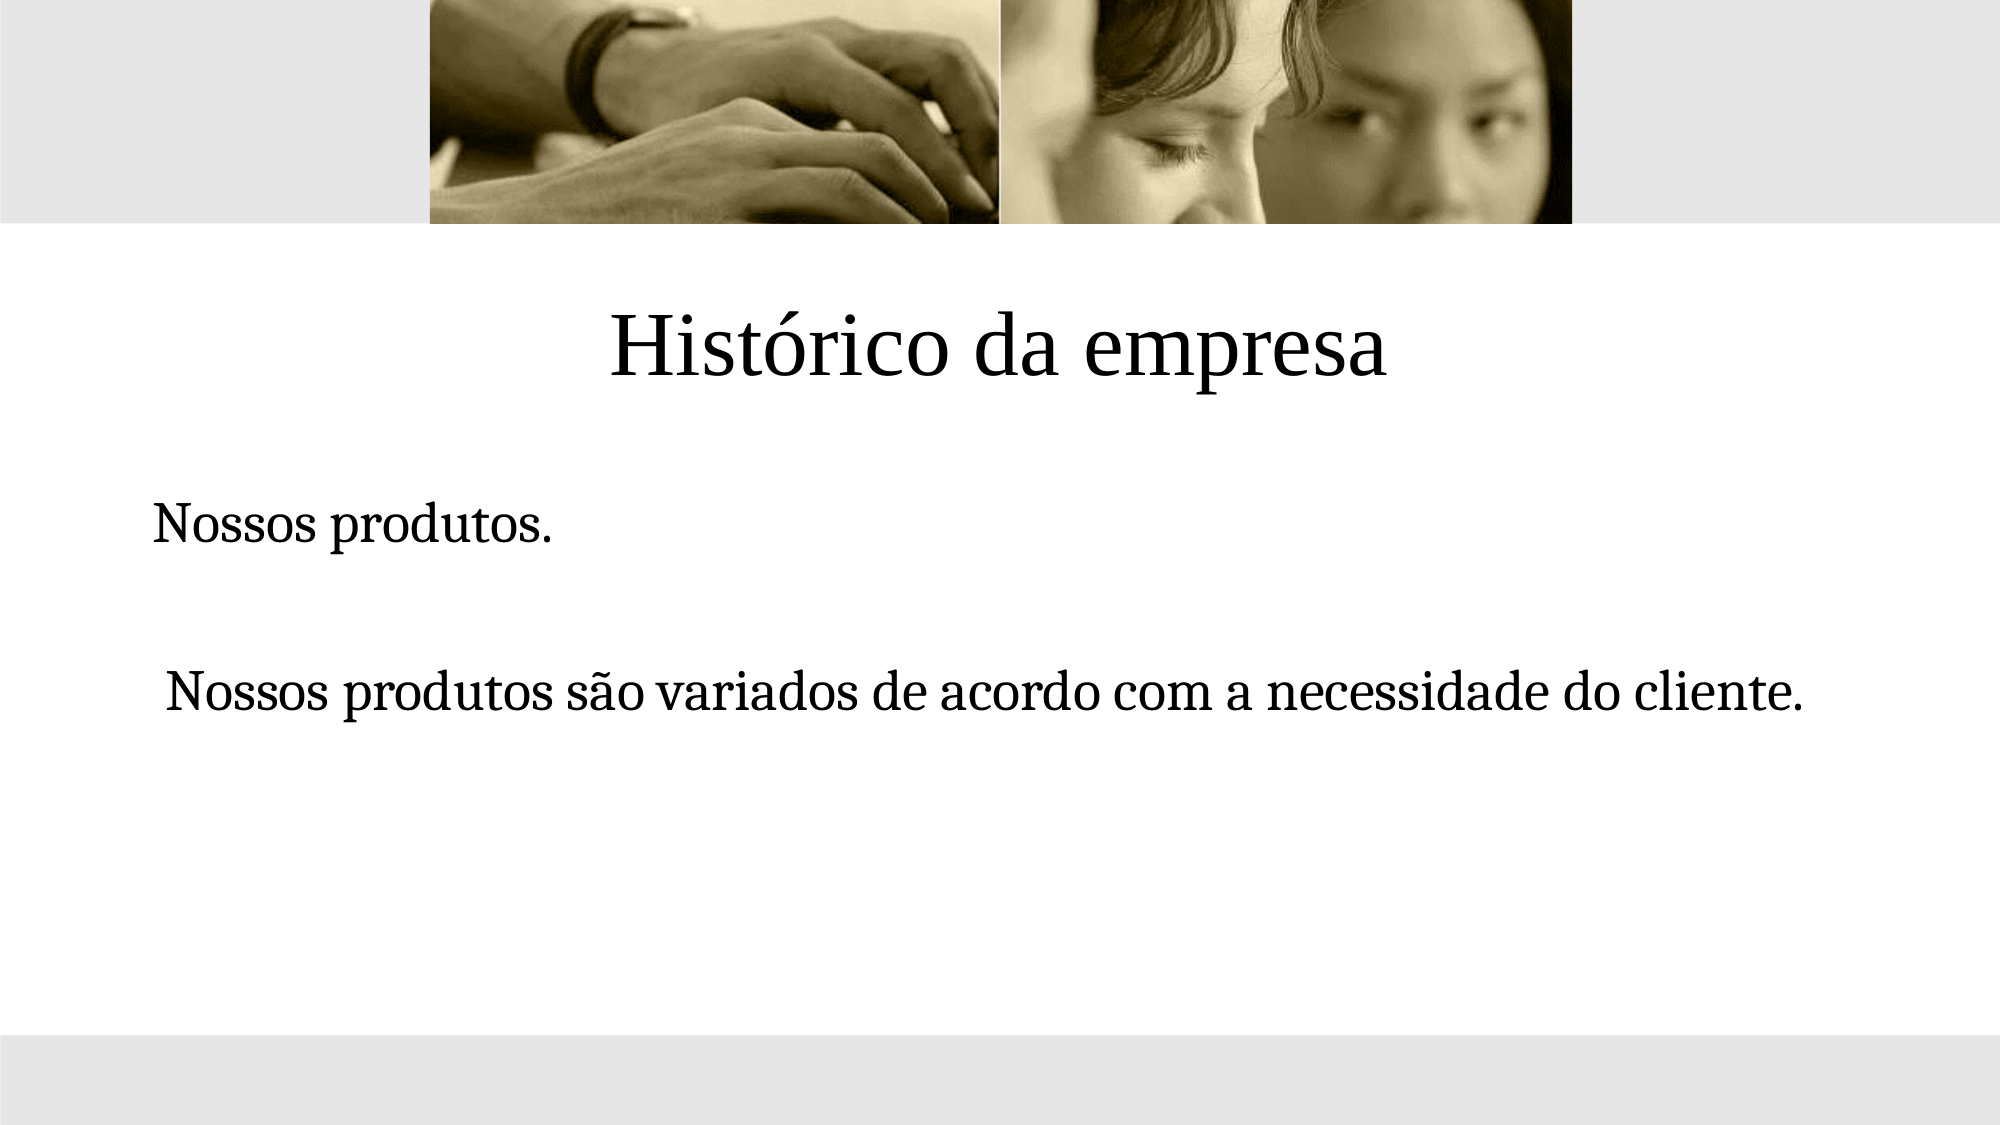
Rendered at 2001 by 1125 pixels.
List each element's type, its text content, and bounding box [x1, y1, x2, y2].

picture [429, 0, 1573, 224]
title Histórico da empresa [137, 237, 1863, 455]
list Nossos produtos. Nossos produtos são variados de acordo com a necessidade do cliente. [137, 484, 1863, 1014]
